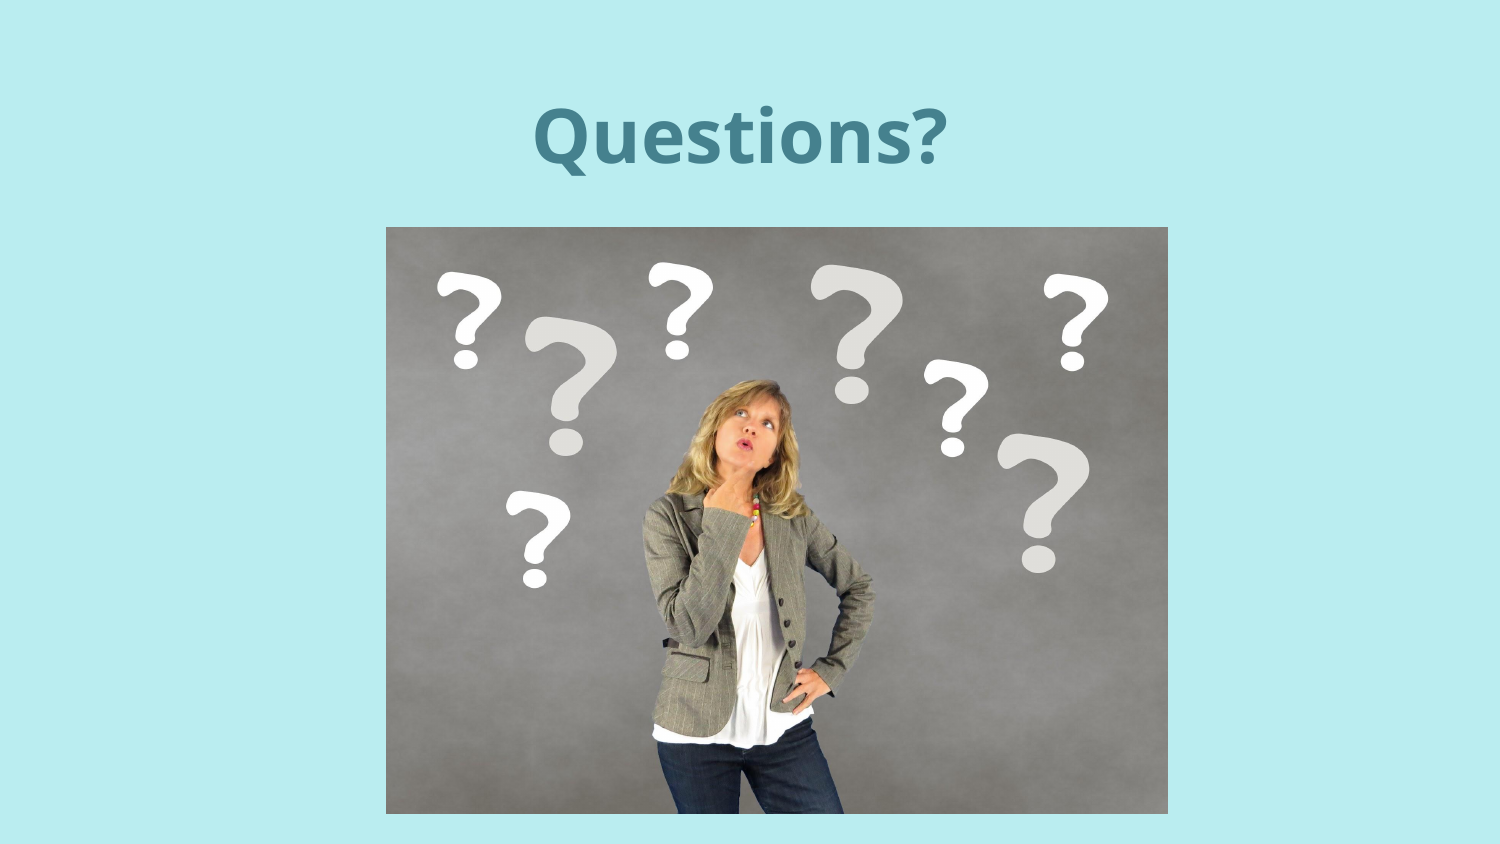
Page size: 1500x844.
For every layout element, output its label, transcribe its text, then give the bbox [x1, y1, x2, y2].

picture [386, 227, 1168, 814]
title Questions? [51, 72, 1449, 167]
